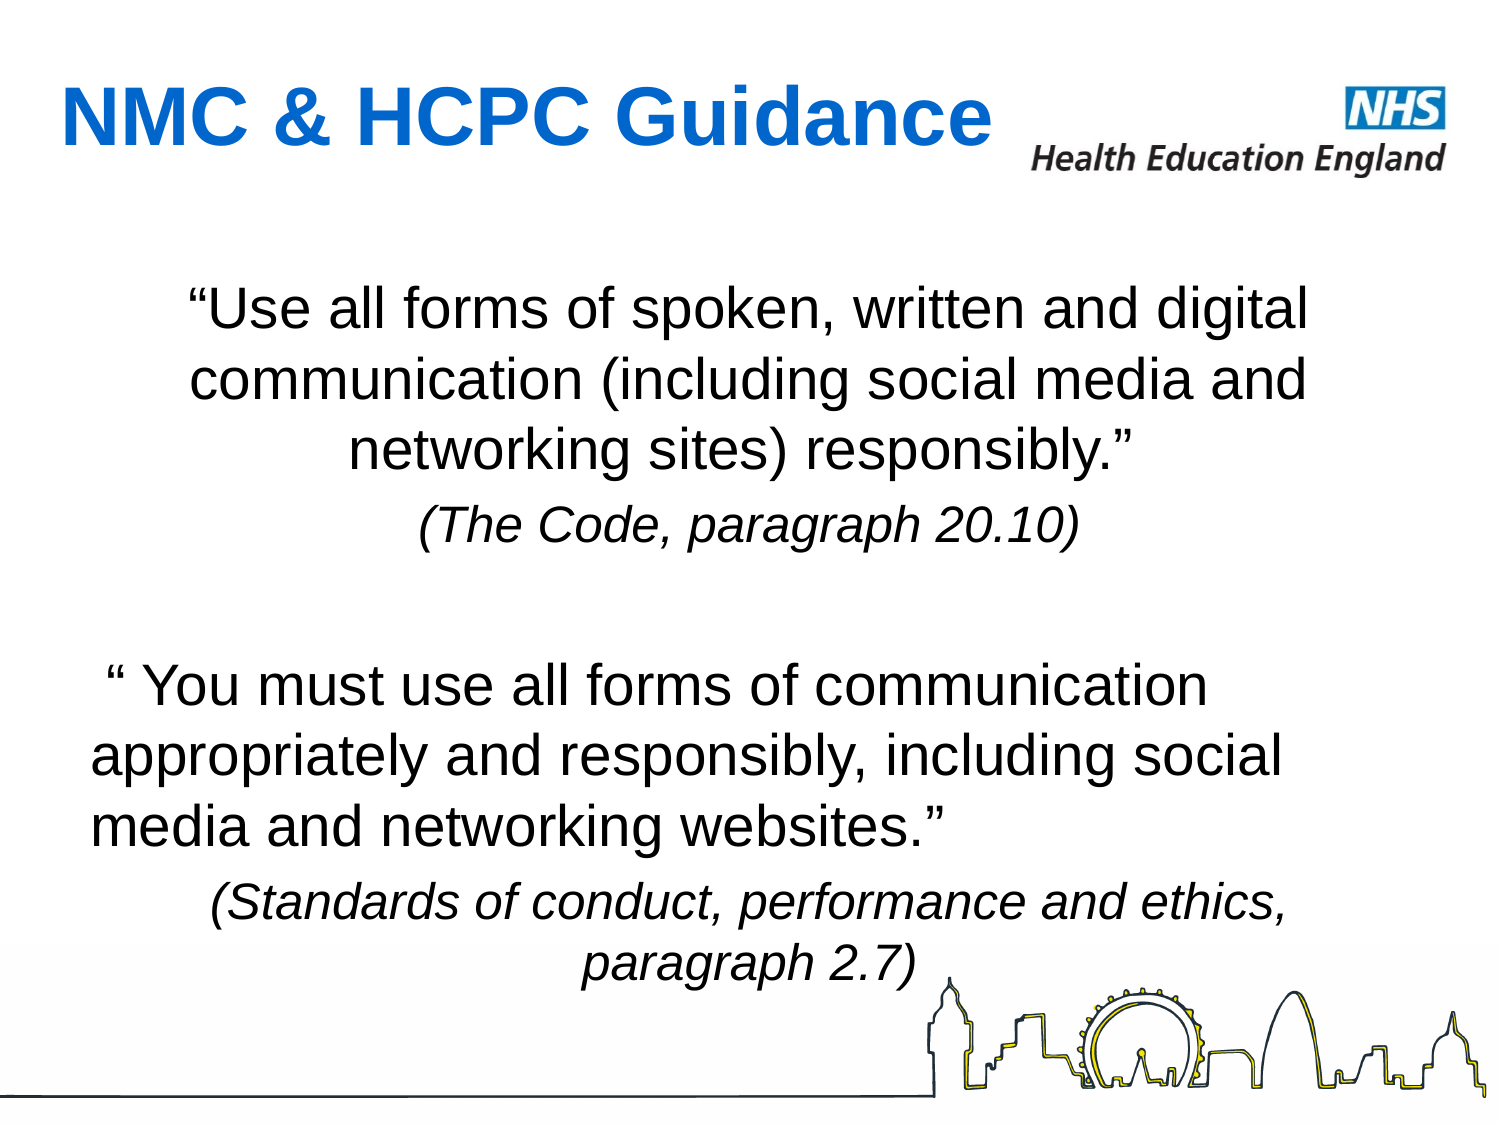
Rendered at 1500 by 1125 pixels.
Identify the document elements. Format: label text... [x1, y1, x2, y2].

title NMC & HCPC Guidance [0, 18, 1108, 207]
list “Use all forms of spoken, written and digital communication (including social media and networking sites) responsibly.” (The Code, paragraph 20.10) “ You must use all forms of communication appropriately and responsibly, including social media and networking websites.” (Standards of conduct, performance and ethics, paragraph 2.7) [75, 262, 1425, 1005]
picture [336, 26, 1500, 209]
picture [0, 945, 1500, 1125]
